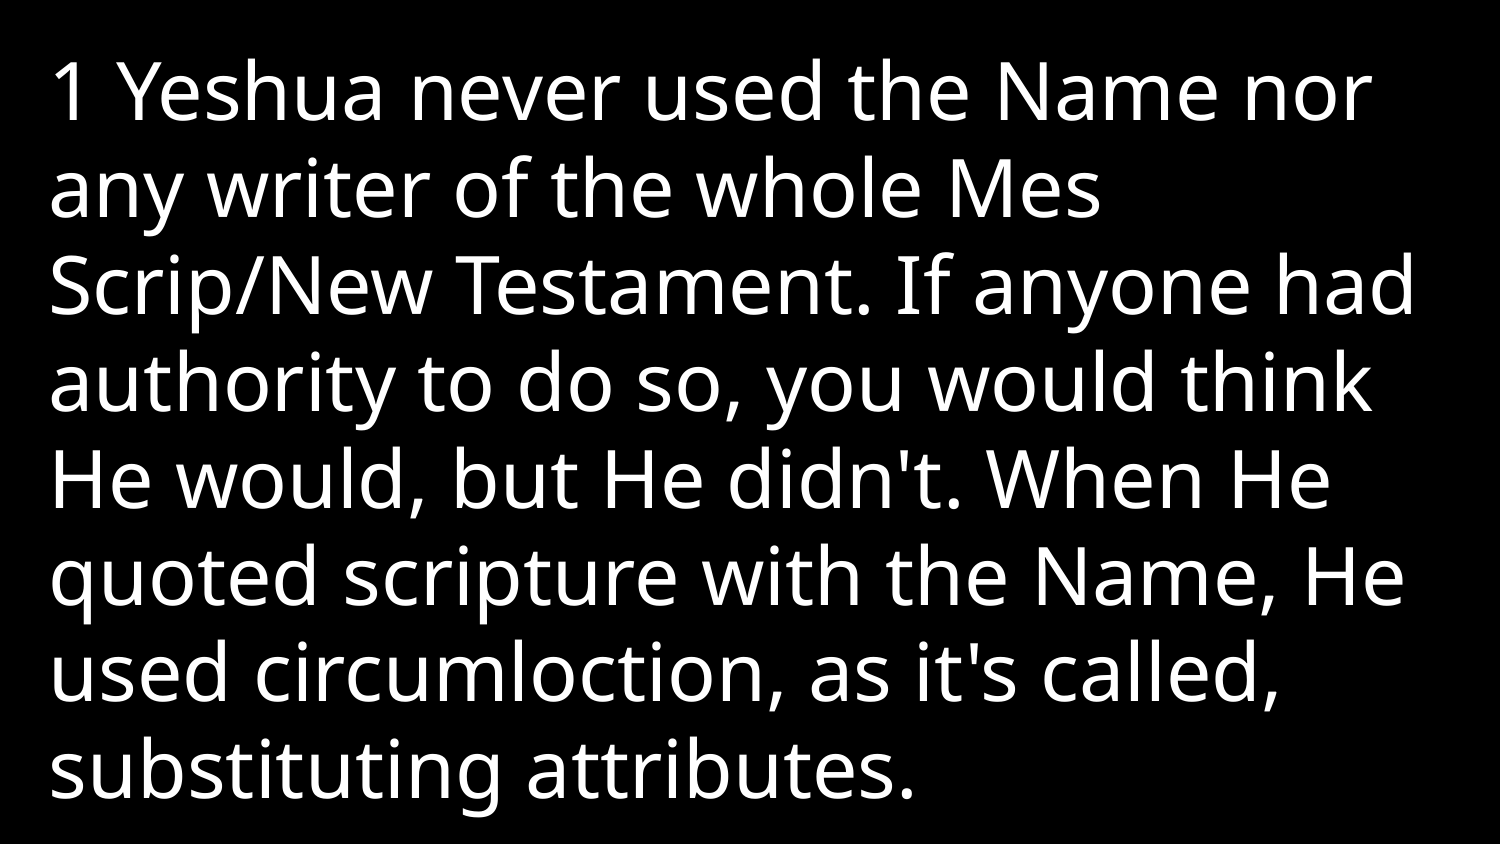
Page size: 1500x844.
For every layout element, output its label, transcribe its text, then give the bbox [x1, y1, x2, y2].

subtitle 1 Yeshua never used the Name nor any writer of the whole Mes Scrip/New Testament. If anyone had authority to do so, you would think He would, but He didn't. When He quoted scripture with the Name, He used circumloction, as it's called, substituting attributes. [37, 34, 1463, 822]
